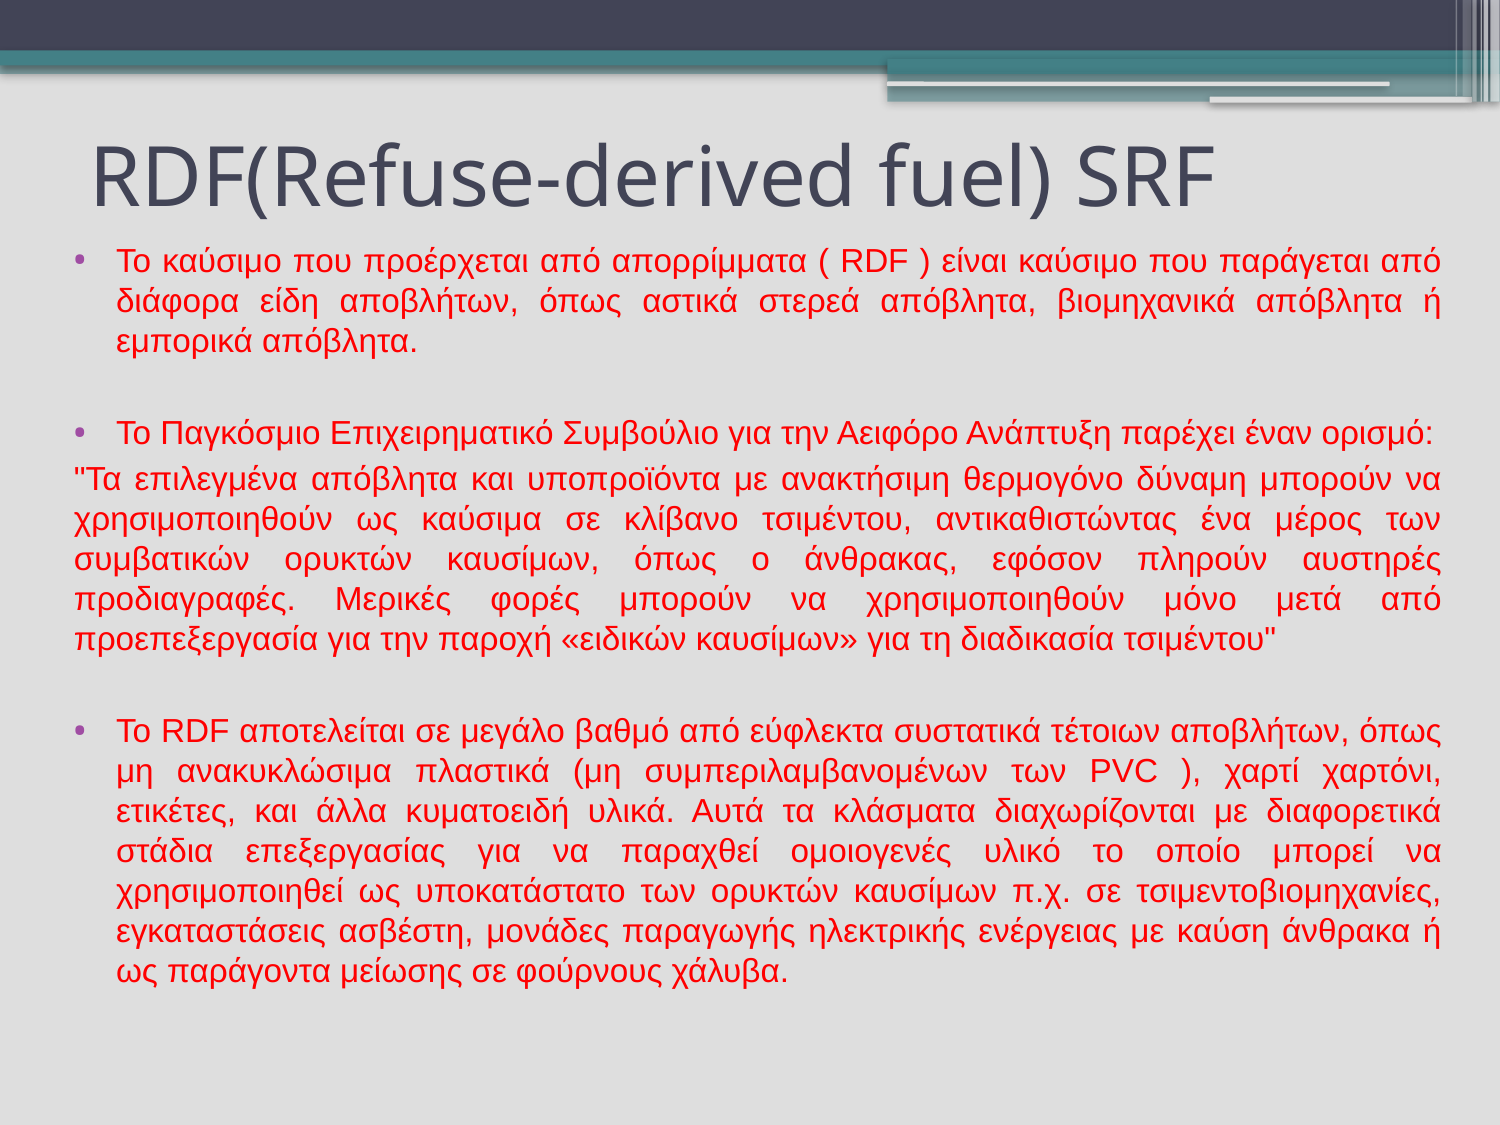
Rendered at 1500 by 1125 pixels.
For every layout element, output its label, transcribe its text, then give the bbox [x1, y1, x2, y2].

title RDF(Refuse-derived fuel) SRF [75, 113, 1425, 231]
list Το καύσιμο που προέρχεται από απορρίμματα ( RDF ) είναι καύσιμο που παράγεται από διάφορα είδη αποβλήτων, όπως αστικά στερεά απόβλητα, βιομηχανικά απόβλητα ή εμπορικά απόβλητα. Το Παγκόσμιο Επιχειρηματικό Συμβούλιο για την Αειφόρο Ανάπτυξη παρέχει έναν ορισμό: "Τα επιλεγμένα απόβλητα και υποπροϊόντα με ανακτήσιμη θερμογόνο δύναμη μπορούν να χρησιμοποιηθούν ως καύσιμα σε κλίβανο τσιμέντου, αντικαθιστώντας ένα μέρος των συμβατικών ορυκτών καυσίμων, όπως ο άνθρακας, εφόσον πληρούν αυστηρές προδιαγραφές. Μερικές φορές μπορούν να χρησιμοποιηθούν μόνο μετά από προεπεξεργασία για την παροχή «ειδικών καυσίμων» για τη διαδικασία τσιμέντου" Το RDF αποτελείται σε μεγάλο βαθμό από εύφλεκτα συστατικά τέτοιων αποβλήτων, όπως μη ανακυκλώσιμα πλαστικά (μη συμπεριλαμβανομένων των PVC ), χαρτί χαρτόνι, ετικέτες, και άλλα κυματοειδή υλικά. Αυτά τα κλάσματα διαχωρίζονται με διαφορετικά στάδια επεξεργασίας για να παραχθεί ομοιογενές υλικό το οποίο μπορεί να χρησιμοποιηθεί ως υποκατάστατο των ορυκτών καυσίμων π.χ. σε τσιμεντοβιομηχανίες, εγκαταστάσεις ασβέστη, μονάδες παραγωγής ηλεκτρικής ενέργειας με καύση άνθρακα ή ως παράγοντα μείωσης σε φούρνους χάλυβα. [41, 231, 1459, 1079]
